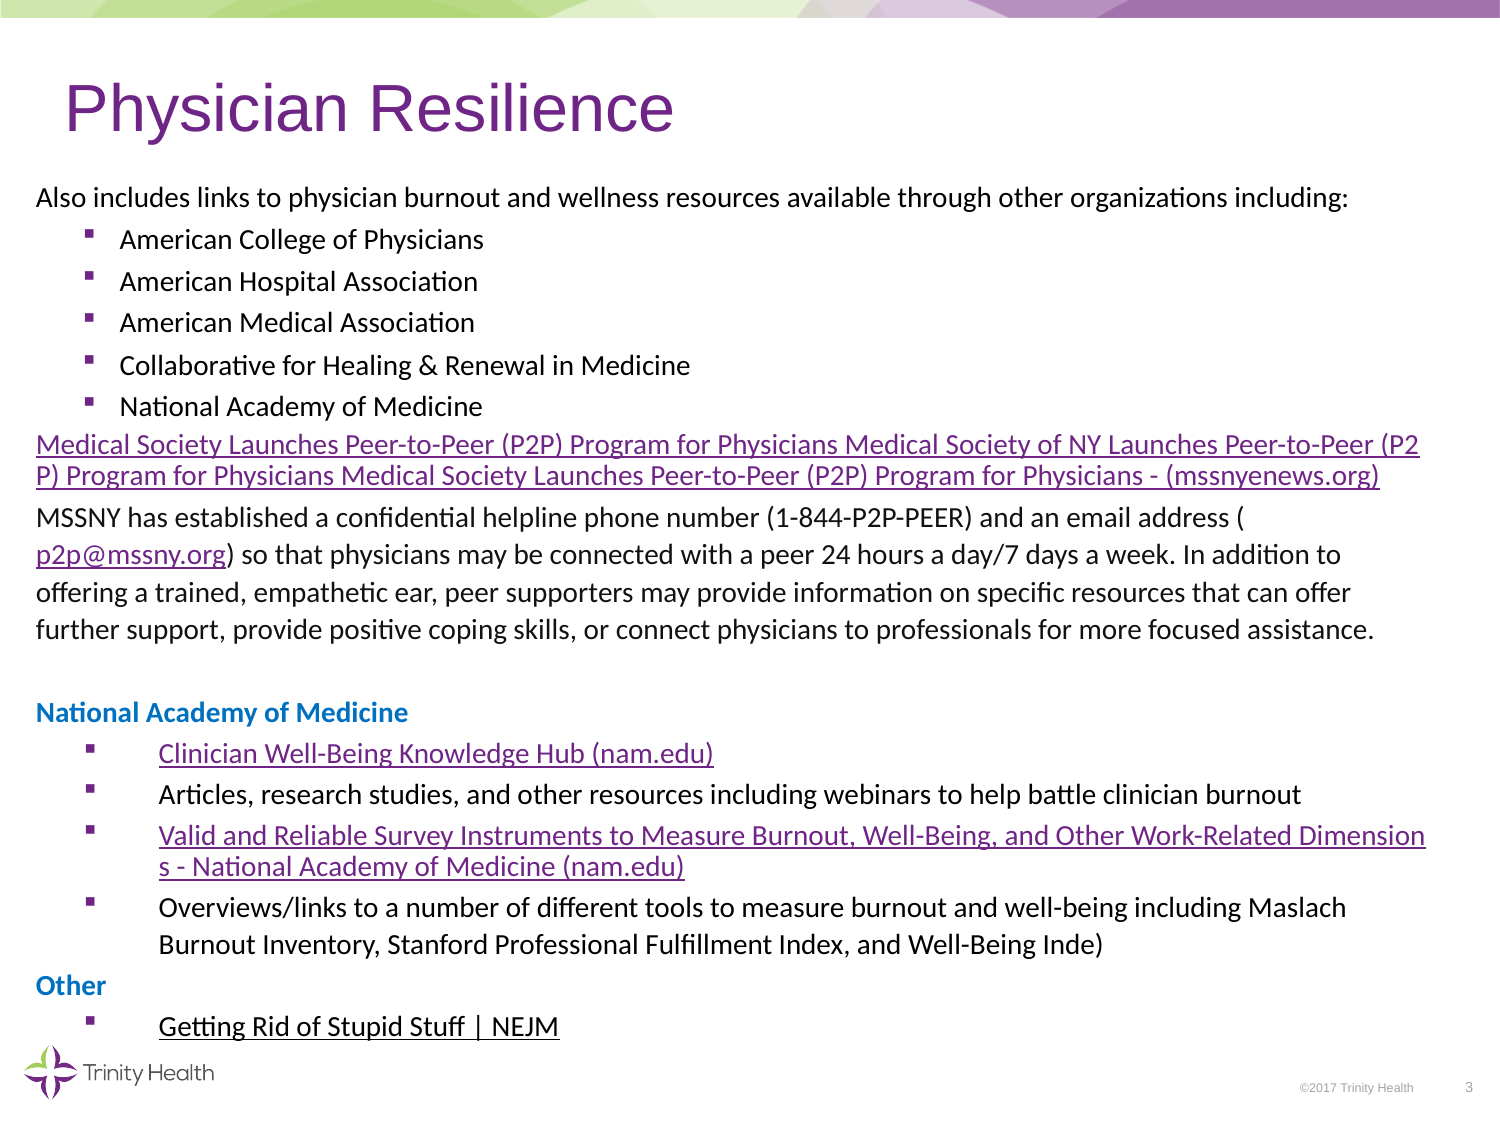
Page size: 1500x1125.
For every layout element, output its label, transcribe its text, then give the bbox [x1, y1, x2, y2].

footer ©2017 Trinity Health [799, 1072, 1429, 1114]
title Physician Resilience [64, 58, 1415, 148]
picture [2, 0, 1499, 18]
list Also includes links to physician burnout and wellness resources available through other organizations including: American College of Physicians American Hospital Association American Medical Association Collaborative for Healing & Renewal in Medicine National Academy of Medicine Medical Society Launches Peer-to-Peer (P2P) Program for Physicians Medical Society of NY Launches Peer-to-Peer (P2P) Program for Physicians Medical Society Launches Peer-to-Peer (P2P) Program for Physicians - (mssnyenews.org) MSSNY has established a confidential helpline phone number (1-844-P2P-PEER) and an email address (p2p@mssny.org) so that physicians may be connected with a peer 24 hours a day/7 days a week. In addition to offering a trained, empathetic ear, peer supporters may provide information on specific resources that can offer further support, provide positive coping skills, or connect physicians to professionals for more focused assistance. National Academy of Medicine Clinician Well-Being Knowledge Hub (nam.edu) Articles, research studies, and other resources including webinars to help battle clinician burnout Valid and Reliable Survey Instruments to Measure Burnout, Well-Being, and Other Work-Related Dimensions - National Academy of Medicine (nam.edu) Overviews/links to a number of different tools to measure burnout and well-being including Maslach Burnout Inventory, Stanford Professional Fulfillment Index, and Well-Being Inde) Other Getting Rid of Stupid Stuff | NEJM [35, 148, 1448, 1044]
picture [20, 1042, 217, 1103]
slide_number 3 [1406, 1056, 1474, 1117]
